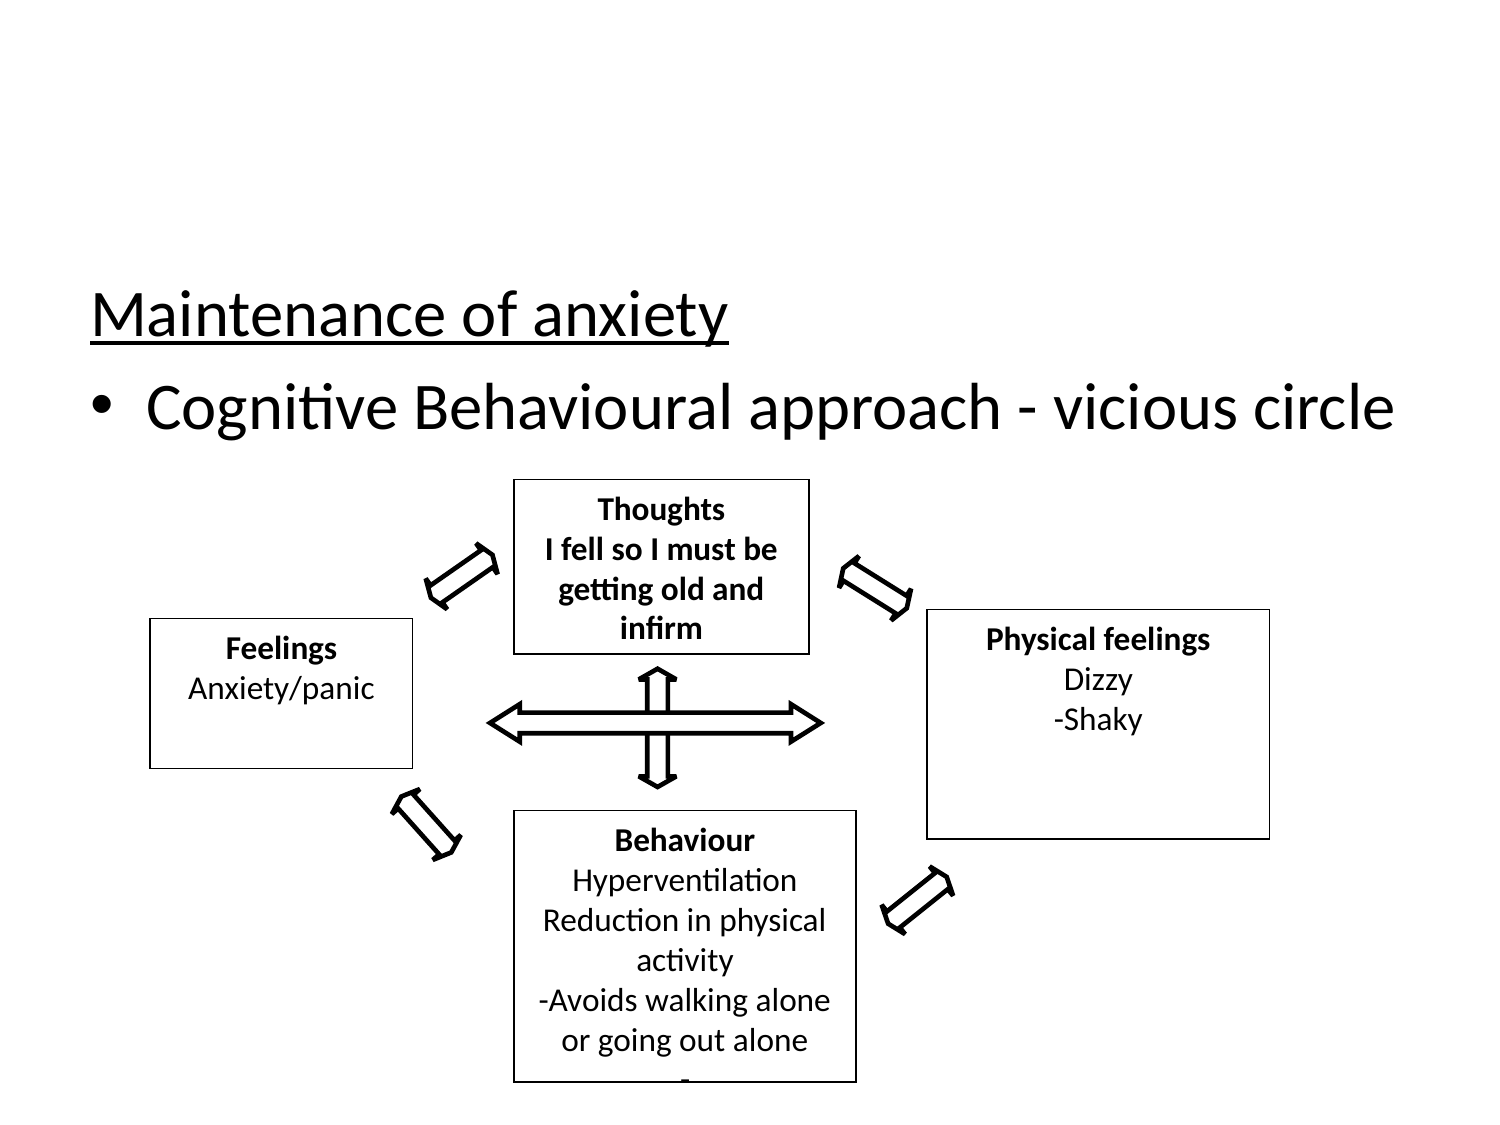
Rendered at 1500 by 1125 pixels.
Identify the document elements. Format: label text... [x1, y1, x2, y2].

text_box Physical feelings Dizzy -Shaky [927, 609, 1270, 839]
text_box [638, 734, 677, 787]
text_box [490, 704, 821, 742]
text_box [881, 866, 954, 935]
text_box Feelings Anxiety/panic [150, 618, 413, 769]
text_box Behaviour Hyperventilation Reduction in physical activity -Avoids walking alone or going out alone - [513, 810, 857, 1083]
list Maintenance of anxiety Cognitive Behavioural approach - vicious circle [75, 262, 1425, 1005]
text_box Thoughts I fell so I must be getting old and infirm [513, 479, 810, 655]
text_box [638, 668, 677, 712]
text_box [391, 789, 461, 860]
text_box [839, 556, 912, 621]
text_box [425, 543, 498, 610]
